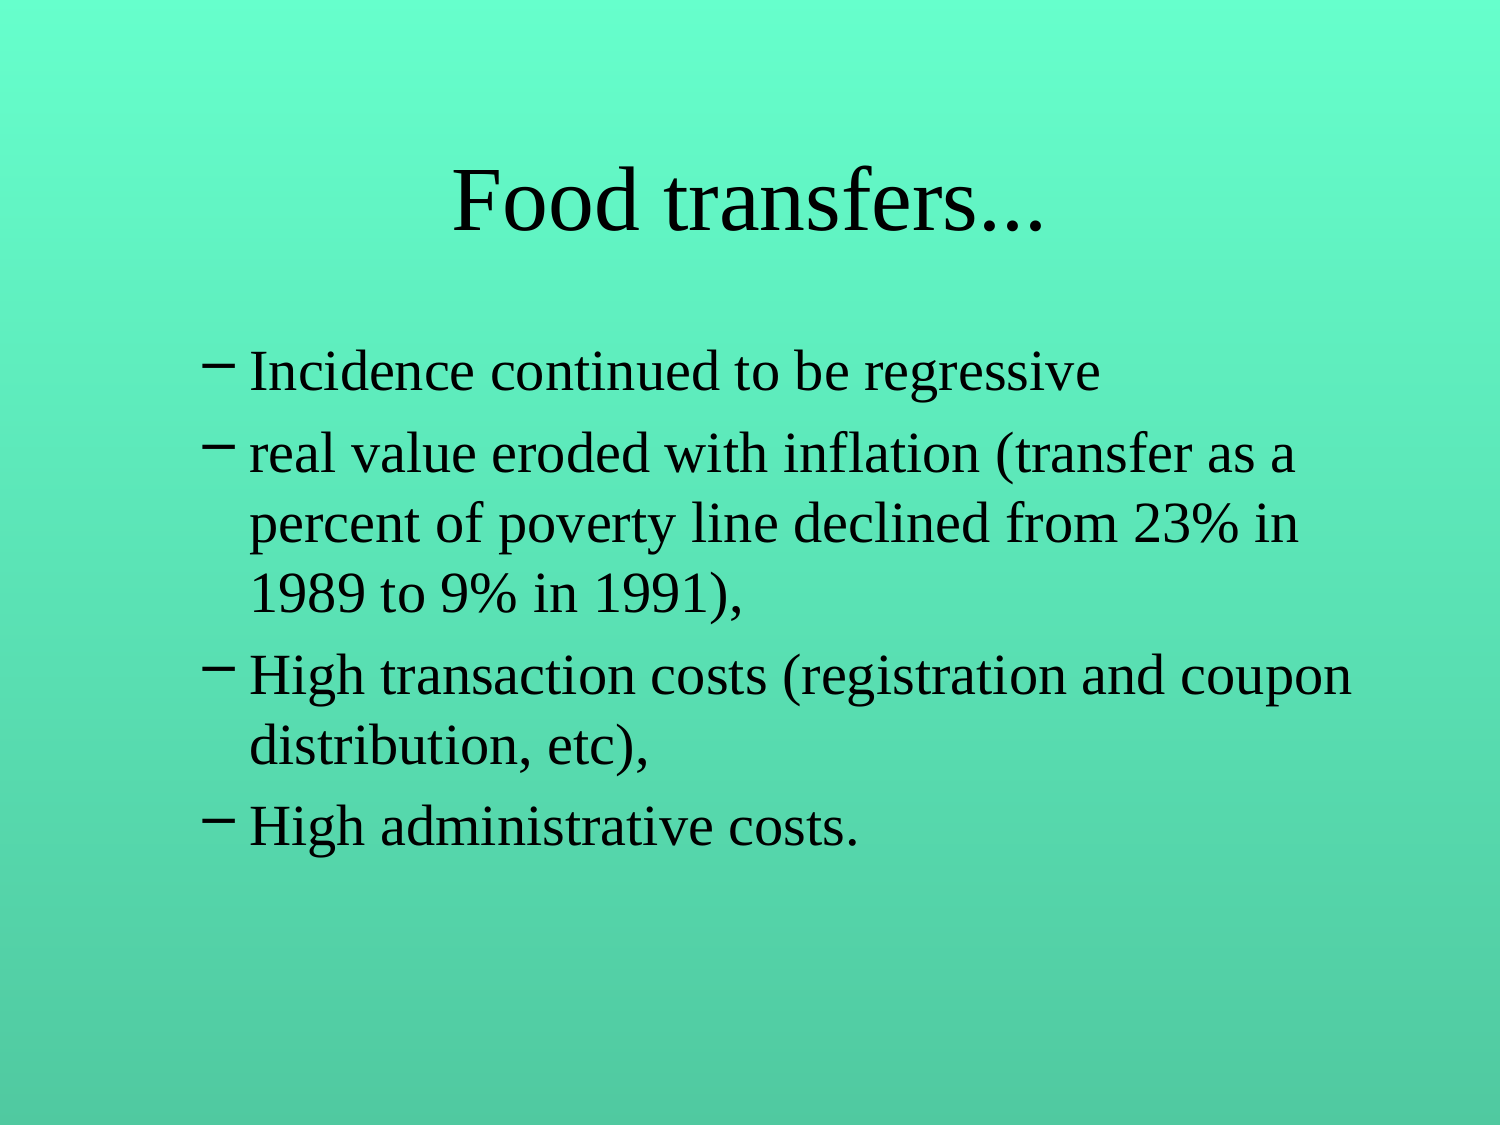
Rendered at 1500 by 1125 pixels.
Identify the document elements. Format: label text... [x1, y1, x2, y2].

title Food transfers... [112, 99, 1388, 288]
list Incidence continued to be regressive real value eroded with inflation (transfer as a percent of poverty line declined from 23% in 1989 to 9% in 1991), High transaction costs (registration and coupon distribution, etc), High administrative costs. [112, 324, 1388, 1001]
